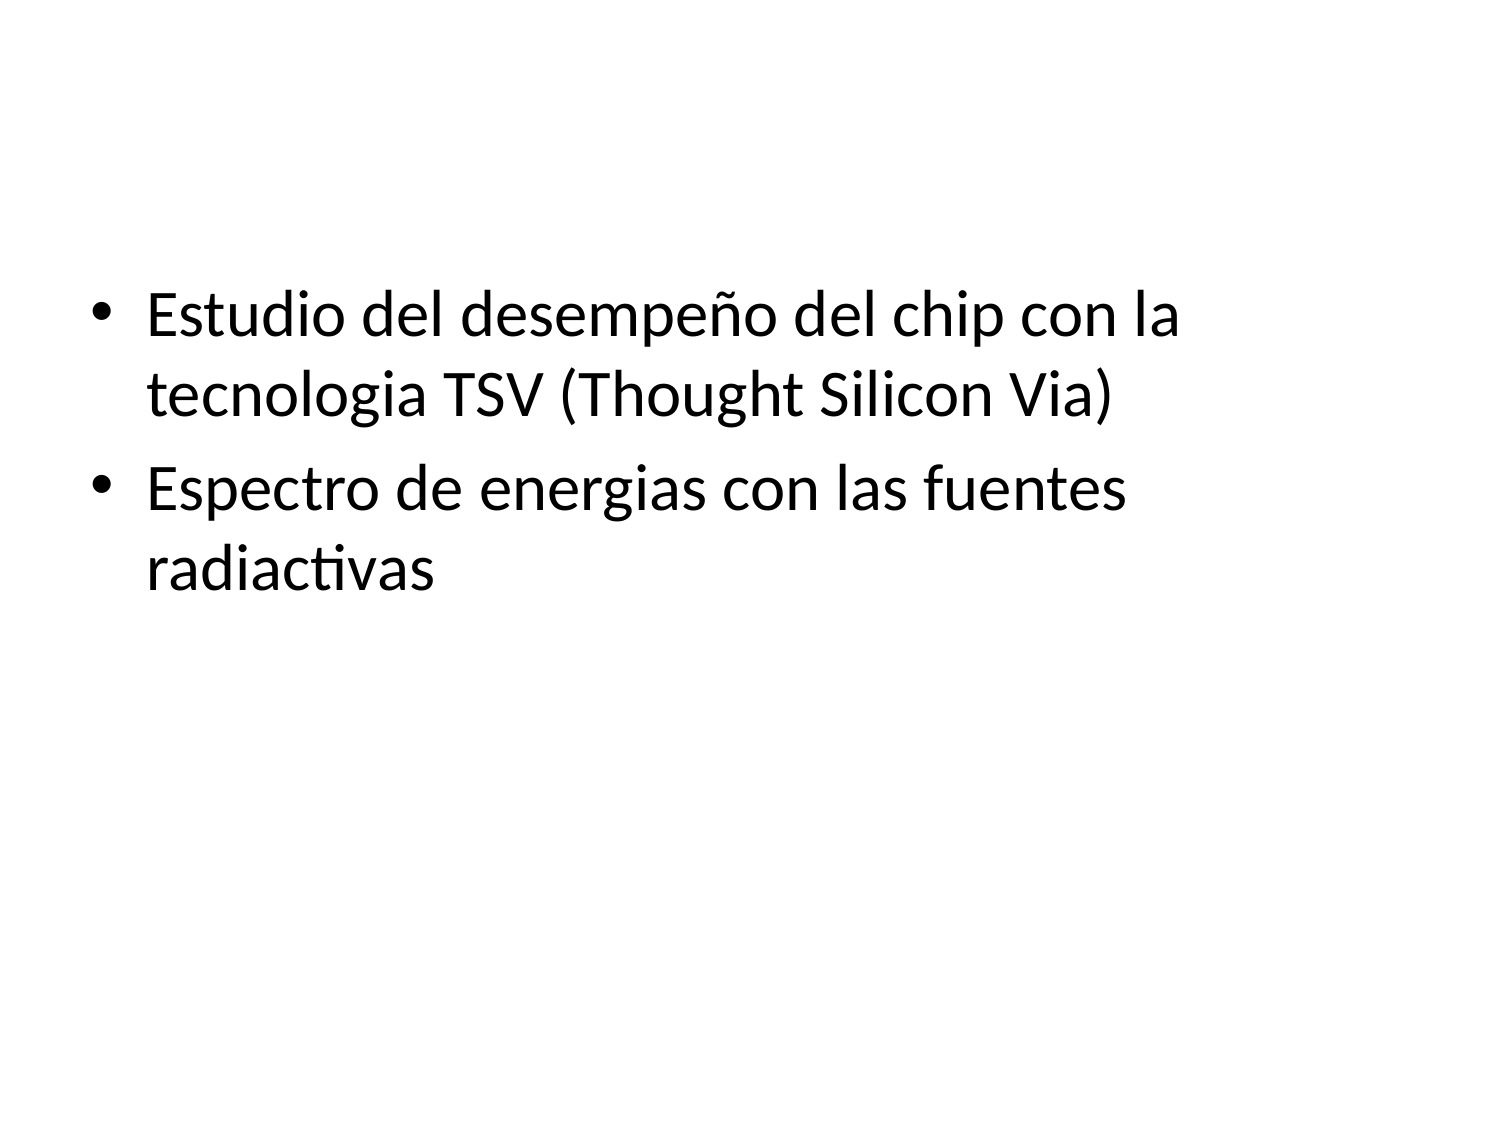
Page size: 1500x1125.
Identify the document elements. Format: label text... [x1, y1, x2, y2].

list Estudio del desempeño del chip con la tecnologia TSV (Thought Silicon Via) Espectro de energias con las fuentes radiactivas [75, 262, 1425, 1005]
